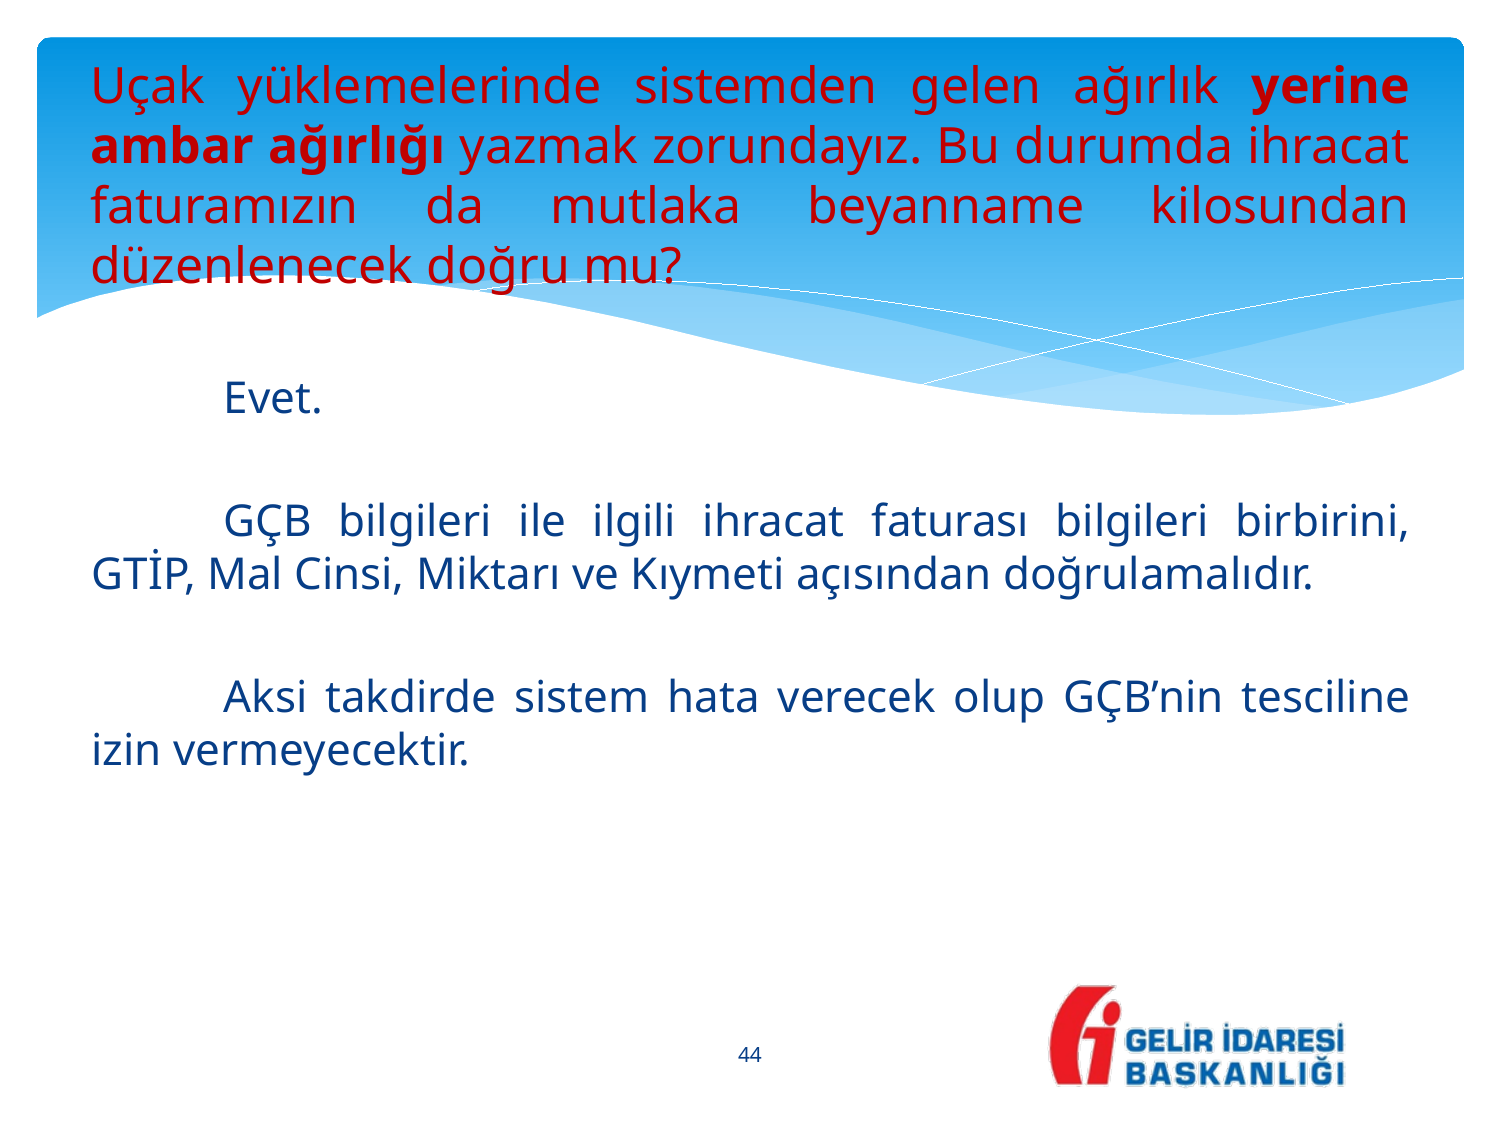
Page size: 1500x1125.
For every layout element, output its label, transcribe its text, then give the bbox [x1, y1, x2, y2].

list Evet. GÇB bilgileri ile ilgili ihracat faturası bilgileri birbirini, GTİP, Mal Cinsi, Miktarı ve Kıymeti açısından doğrulamalıdır. Aksi takdirde sistem hata verecek olup GÇB’nin tesciline izin vermeyecektir. [76, 361, 1427, 787]
title Uçak yüklemelerinde sistemden gelen ağırlık yerine ambar ağırlığı yazmak zorundayız. Bu durumda ihracat faturamızın da mutlaka beyanname kilosundan düzenlenecek doğru mu? [75, 45, 1425, 303]
slide_number 44 [654, 1025, 846, 1086]
picture [1045, 975, 1353, 1125]
